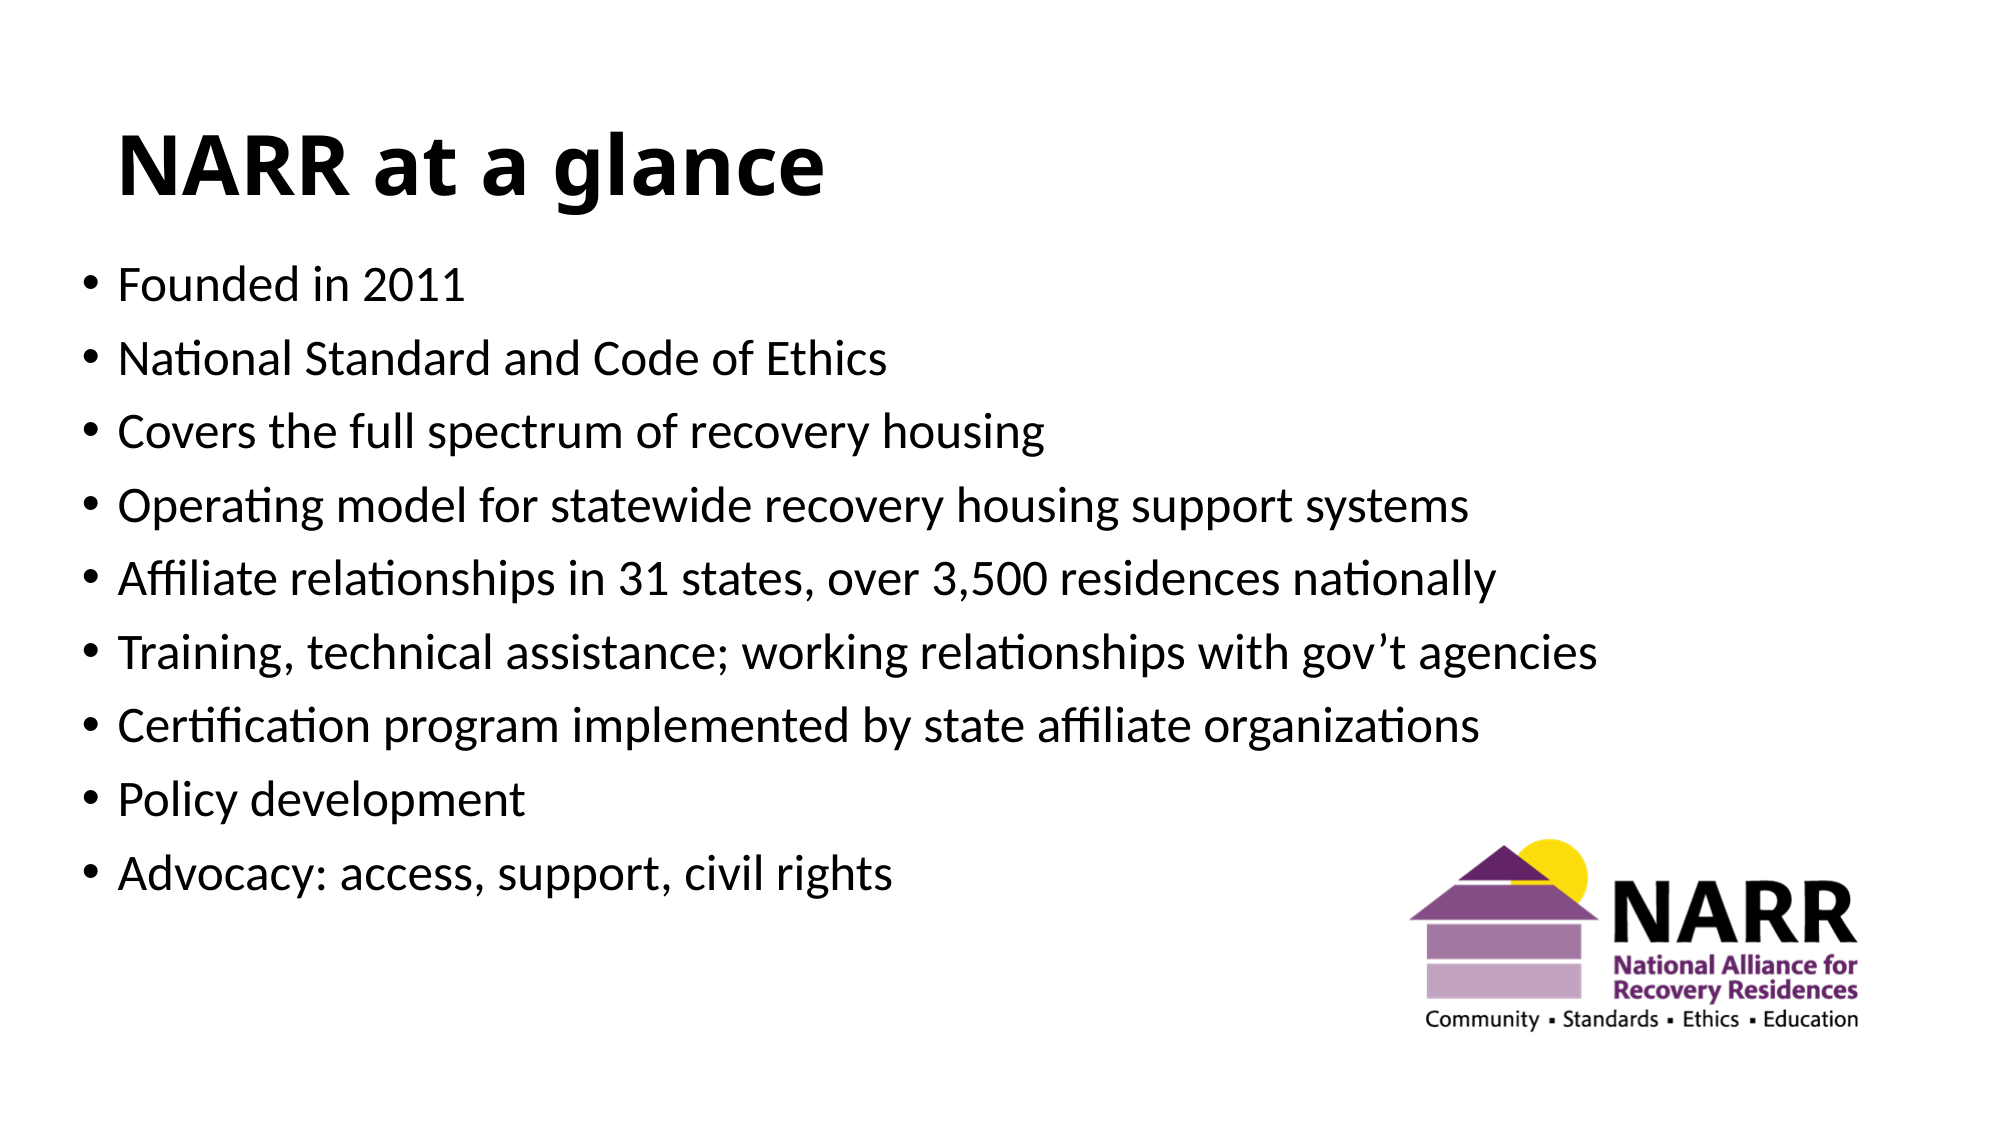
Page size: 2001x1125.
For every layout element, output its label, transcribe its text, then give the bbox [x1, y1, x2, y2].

title NARR at a glance [100, 75, 1900, 249]
picture [1404, 833, 1863, 1038]
list Founded in 2011 National Standard and Code of Ethics Covers the full spectrum of recovery housing Operating model for statewide recovery housing support systems Affiliate relationships in 31 states, over 3,500 residences nationally Training, technical assistance; working relationships with gov’t agencies Certification program implemented by state affiliate organizations Policy development Advocacy: access, support, civil rights [66, 249, 1950, 913]
